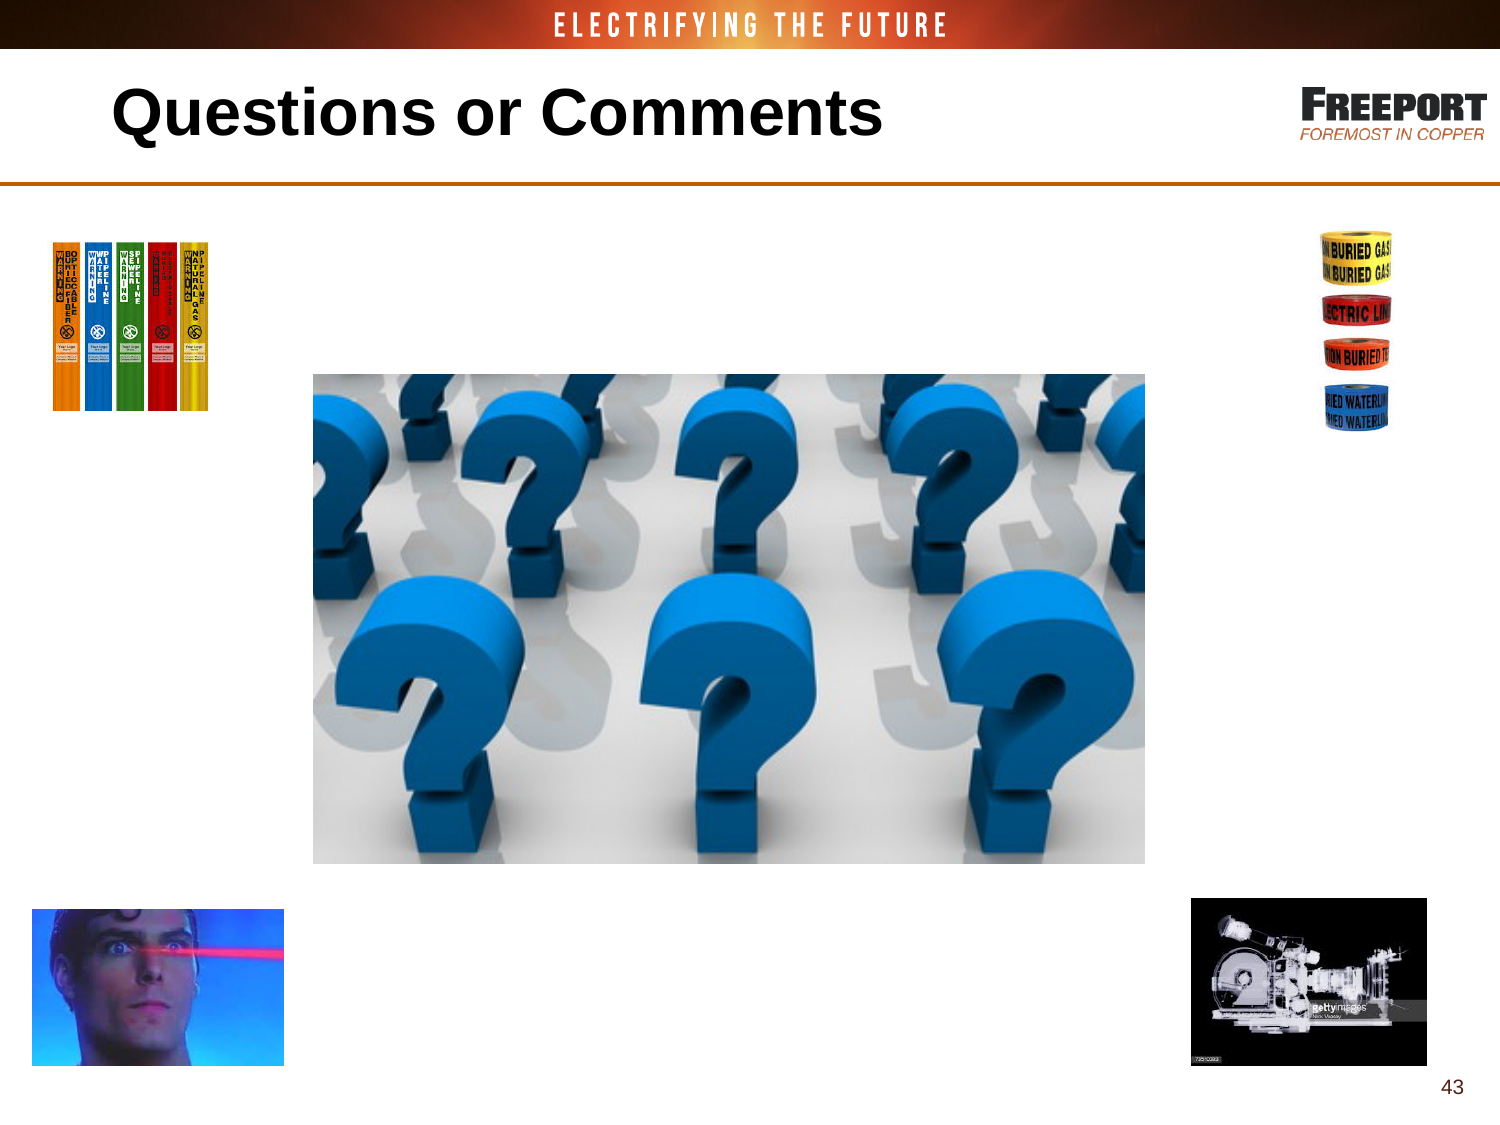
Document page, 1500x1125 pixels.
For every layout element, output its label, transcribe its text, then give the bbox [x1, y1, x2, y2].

picture [1300, 87, 1487, 140]
picture [32, 212, 231, 411]
picture [1308, 224, 1399, 432]
picture [313, 374, 1145, 864]
picture [1191, 898, 1427, 1066]
slide_number 43 [1426, 1066, 1500, 1125]
title Questions or Comments [96, 59, 1292, 171]
picture [32, 909, 284, 1066]
picture [0, 0, 1500, 49]
